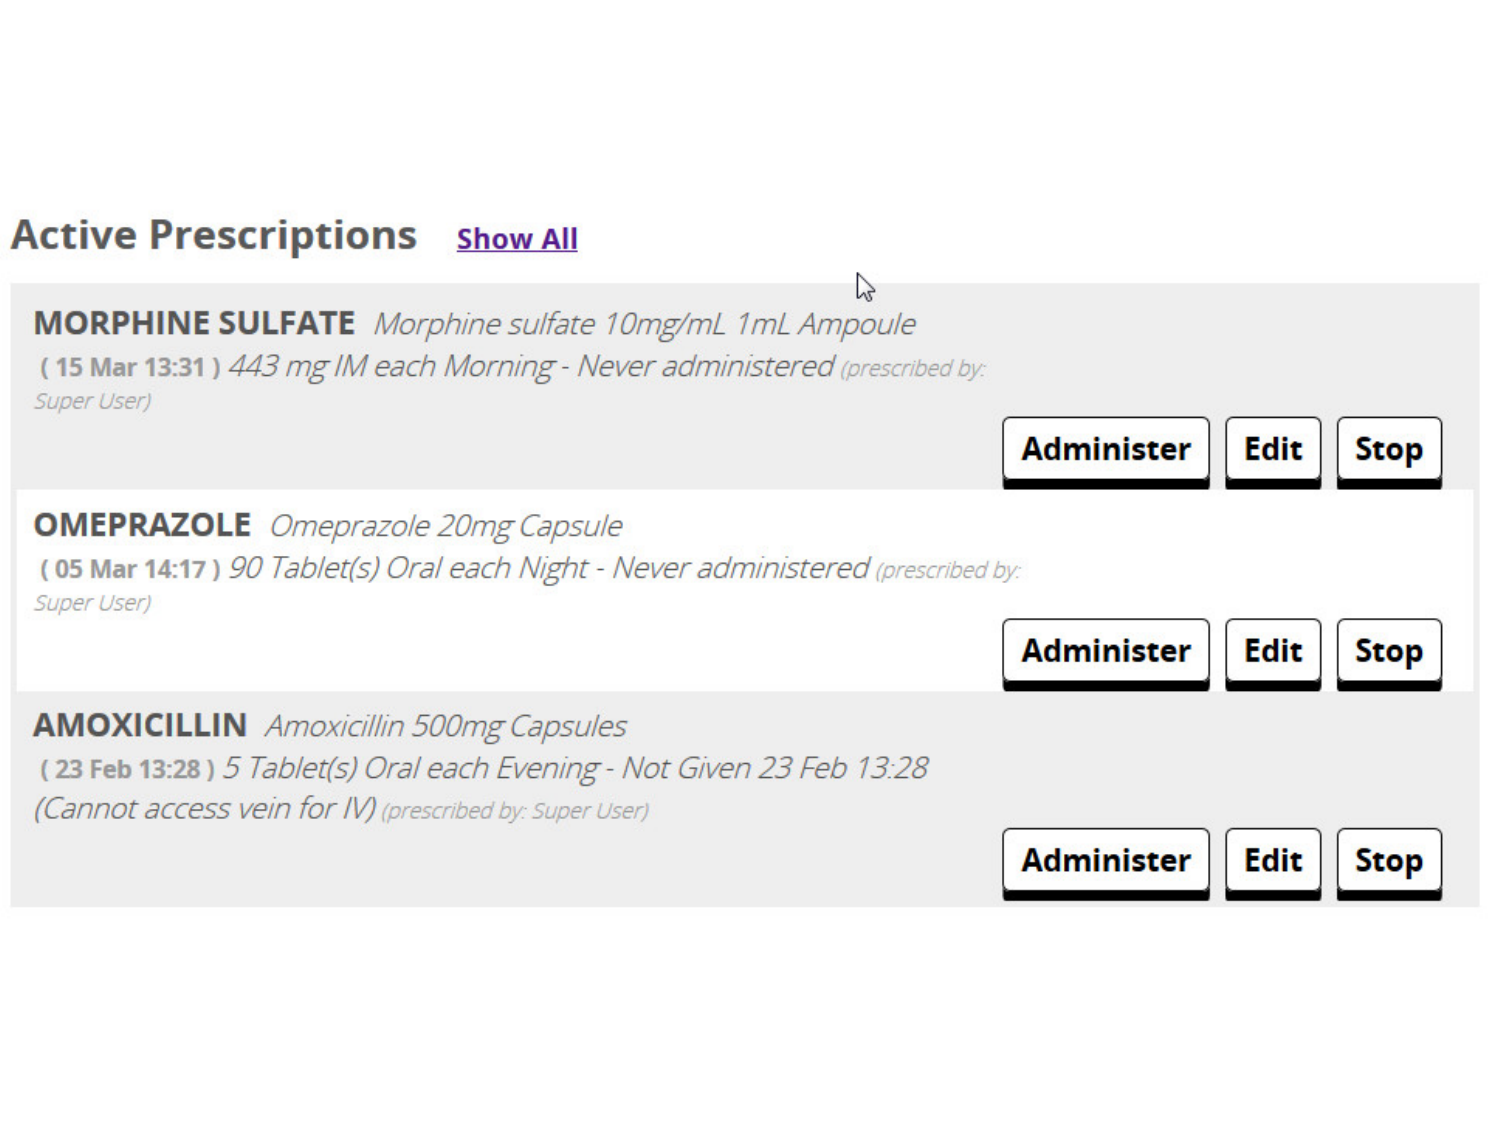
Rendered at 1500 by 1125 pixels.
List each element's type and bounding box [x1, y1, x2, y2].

picture [0, 198, 1500, 926]
